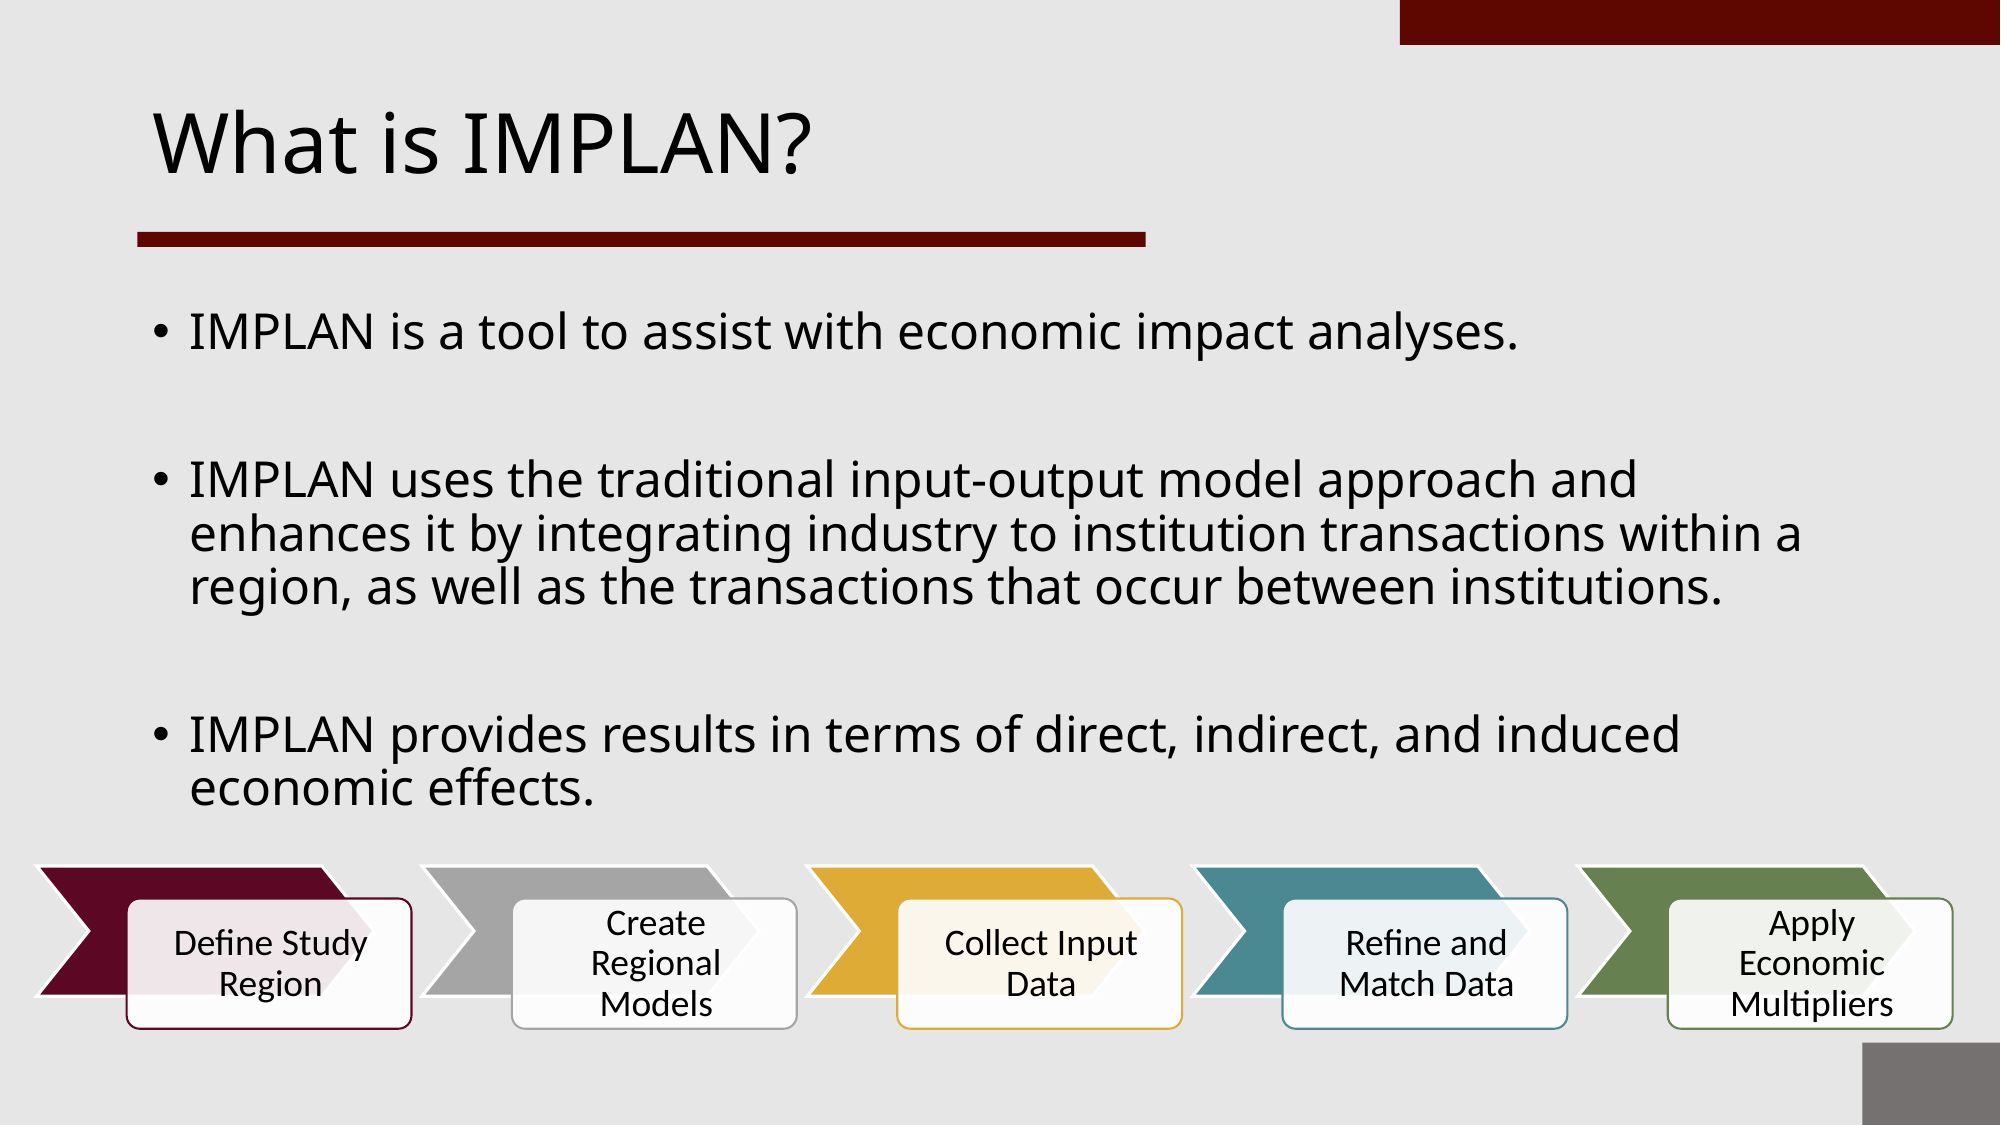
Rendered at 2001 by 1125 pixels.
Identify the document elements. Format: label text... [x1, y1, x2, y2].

list IMPLAN is a tool to assist with economic impact analyses. IMPLAN uses the traditional input-output model approach and enhances it by integrating industry to institution transactions within a region, as well as the transactions that occur between institutions. IMPLAN provides results in terms of direct, indirect, and induced economic effects. [137, 299, 1837, 706]
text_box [36, 706, 1953, 1125]
title What is IMPLAN? [137, 59, 1837, 235]
